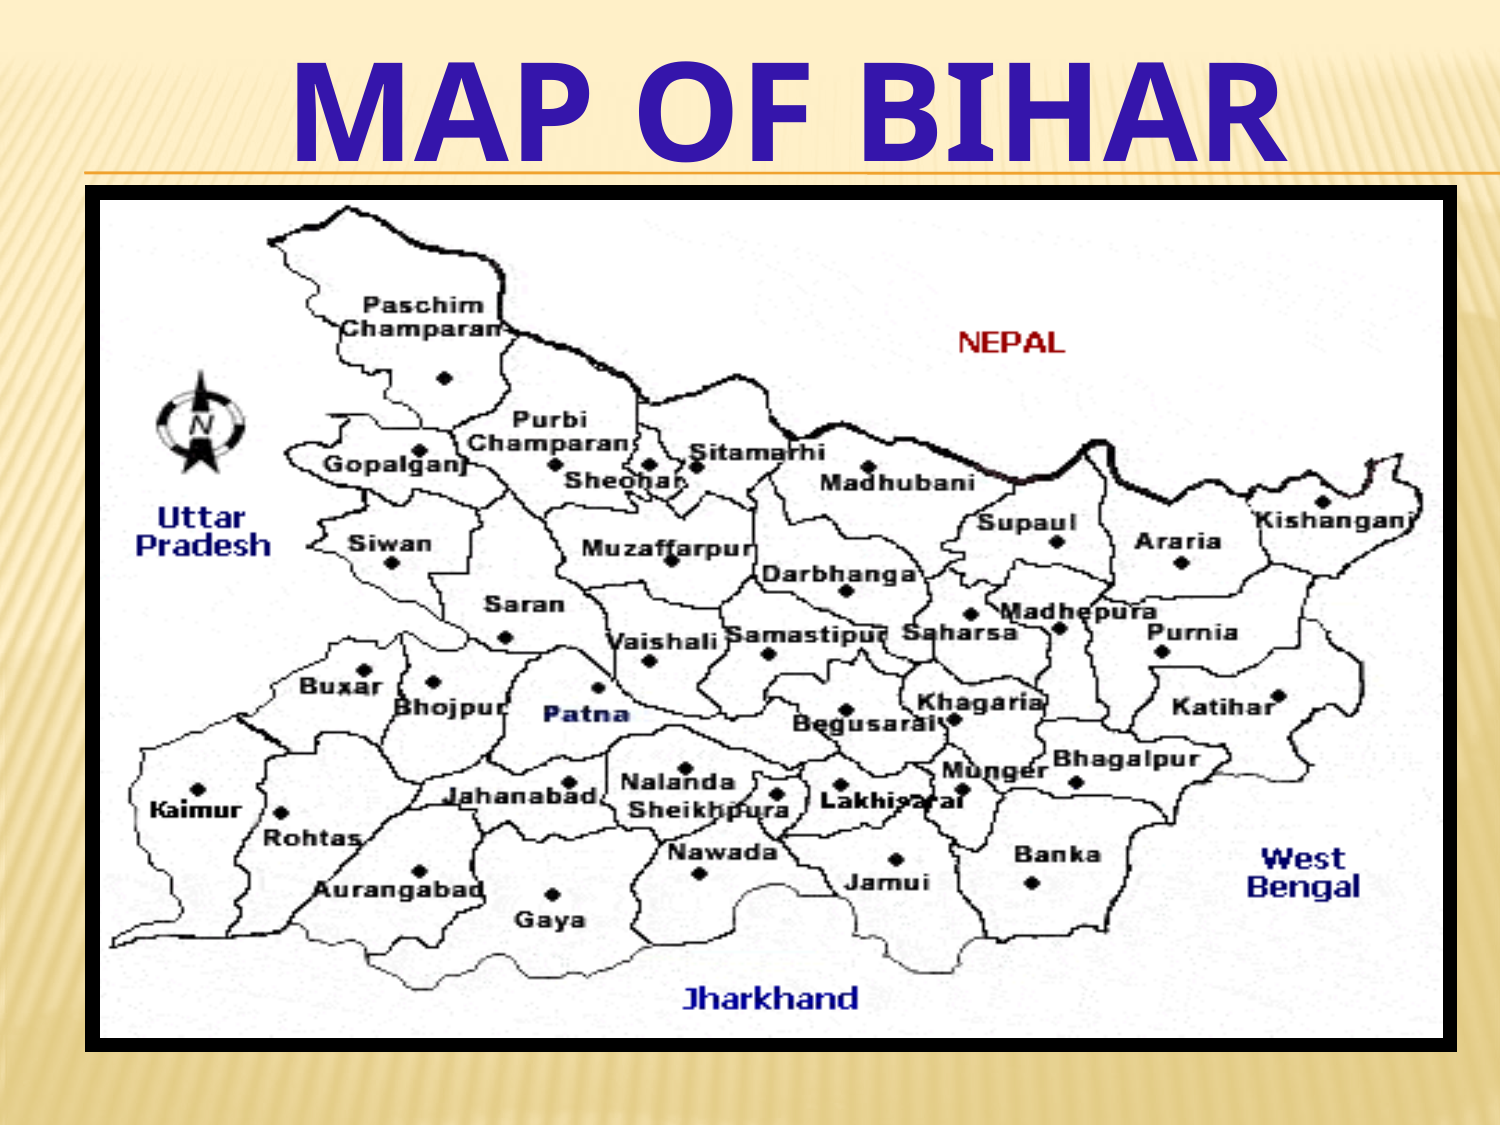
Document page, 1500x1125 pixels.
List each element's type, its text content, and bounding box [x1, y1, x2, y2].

picture [99, 199, 1443, 1038]
title Map of Bihar [75, 37, 1500, 175]
